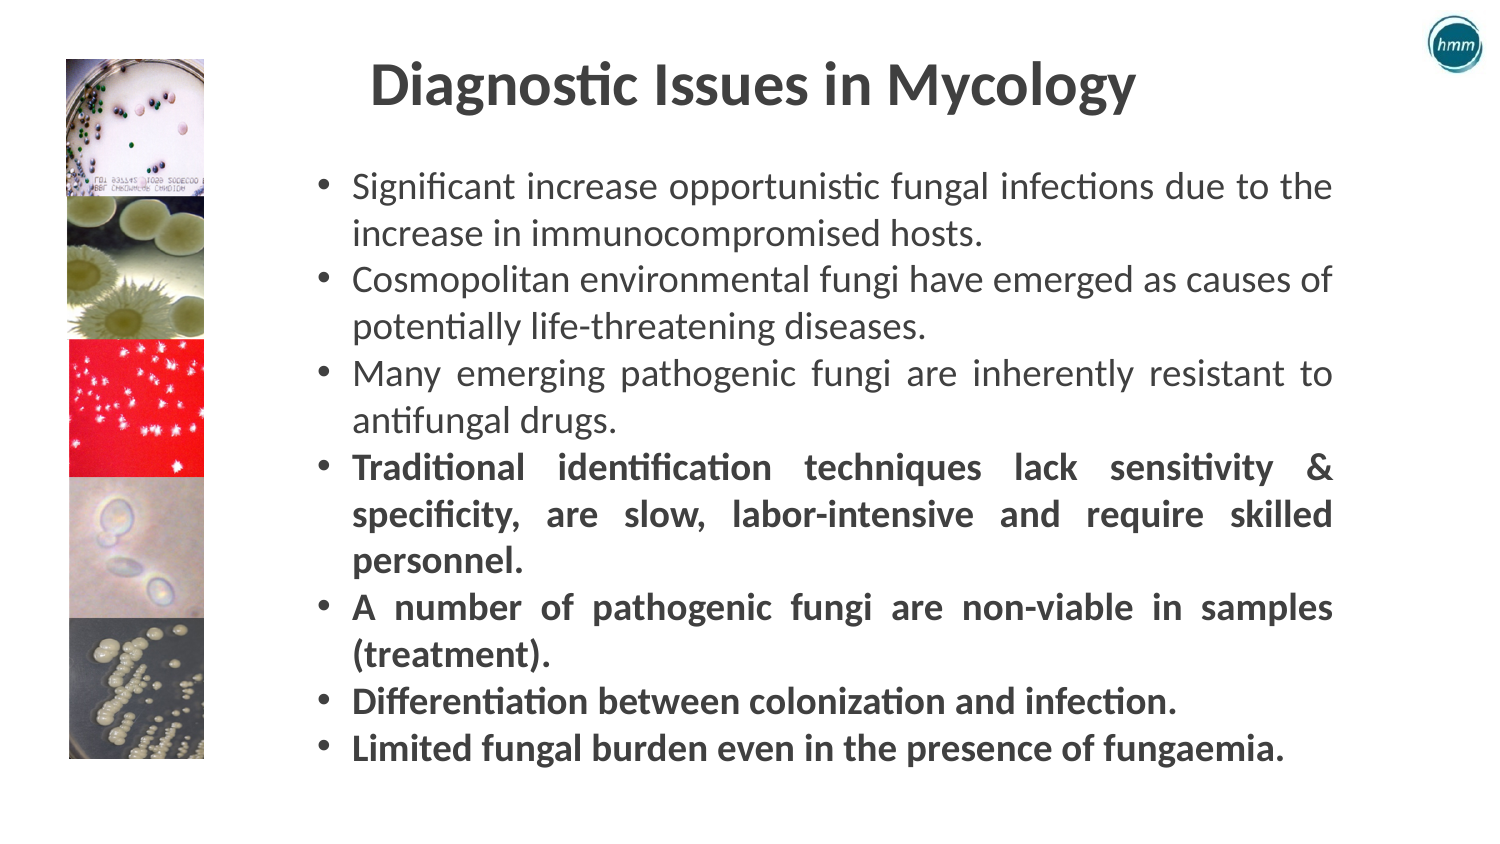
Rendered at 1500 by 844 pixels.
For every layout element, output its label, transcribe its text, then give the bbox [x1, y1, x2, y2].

text_box Significant increase opportunistic fungal infections due to the increase in immunocompromised hosts. Cosmopolitan environmental fungi have emerged as causes of potentially life-threatening diseases. Many emerging pathogenic fungi are inherently resistant to antifungal drugs. Traditional identification techniques lack sensitivity & specificity, are slow, labor-intensive and require skilled personnel. A number of pathogenic fungi are non-viable in samples (treatment). Differentiation between colonization and infection. Limited fungal burden even in the presence of fungaemia. [302, 152, 1349, 824]
picture [1422, 10, 1487, 78]
text_box Diagnostic Issues in Mycology [203, 44, 1305, 157]
picture [66, 59, 204, 760]
